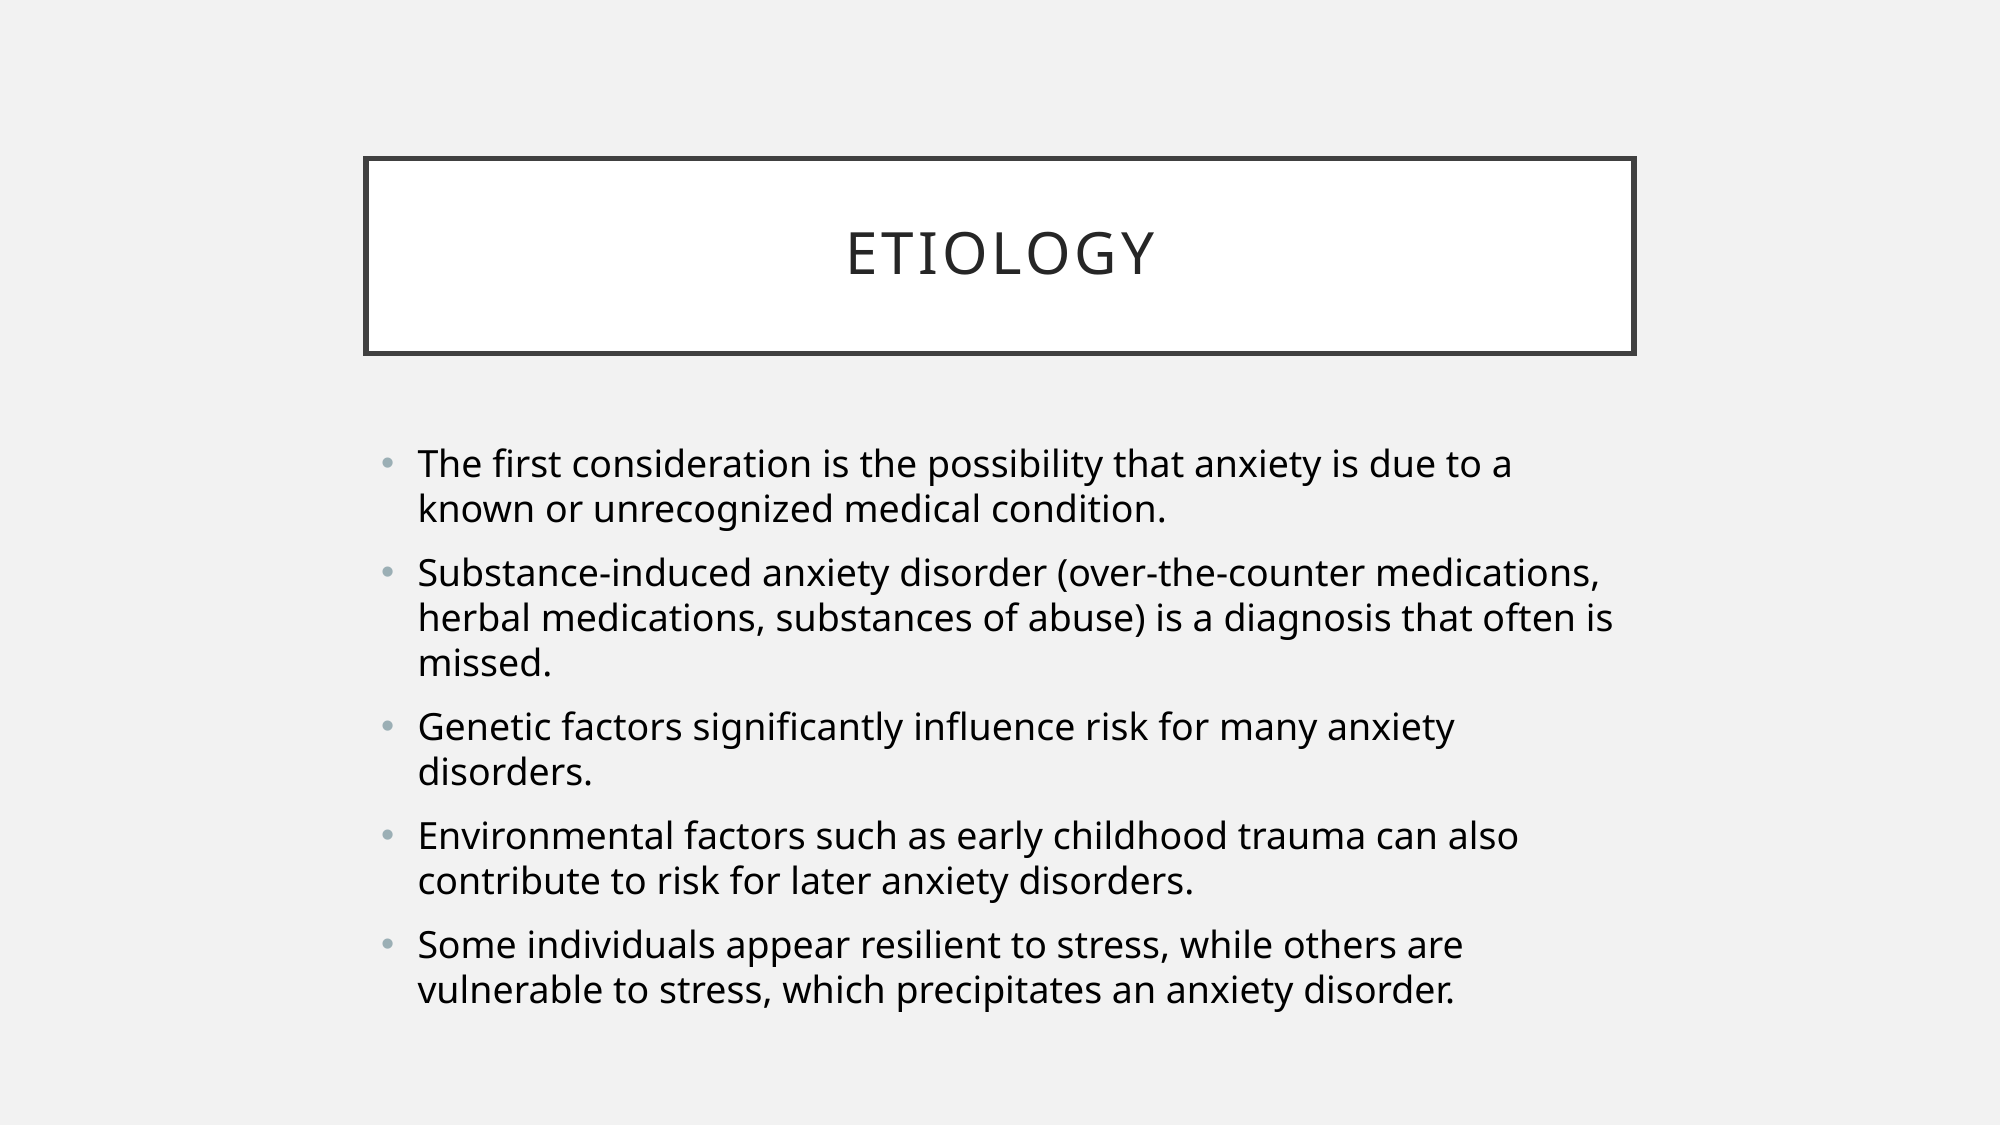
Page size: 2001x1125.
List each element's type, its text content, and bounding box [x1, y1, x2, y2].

title Etiology [363, 156, 1637, 356]
list The first consideration is the possibility that anxiety is due to a known or unrecognized medical condition. Substance-induced anxiety disorder (over-the-counter medications, herbal medications, substances of abuse) is a diagnosis that often is missed. Genetic factors significantly influence risk for many anxiety disorders. Environmental factors such as early childhood trauma can also contribute to risk for later anxiety disorders. Some individuals appear resilient to stress, while others are vulnerable to stress, which precipitates an anxiety disorder. [366, 432, 1634, 1024]
